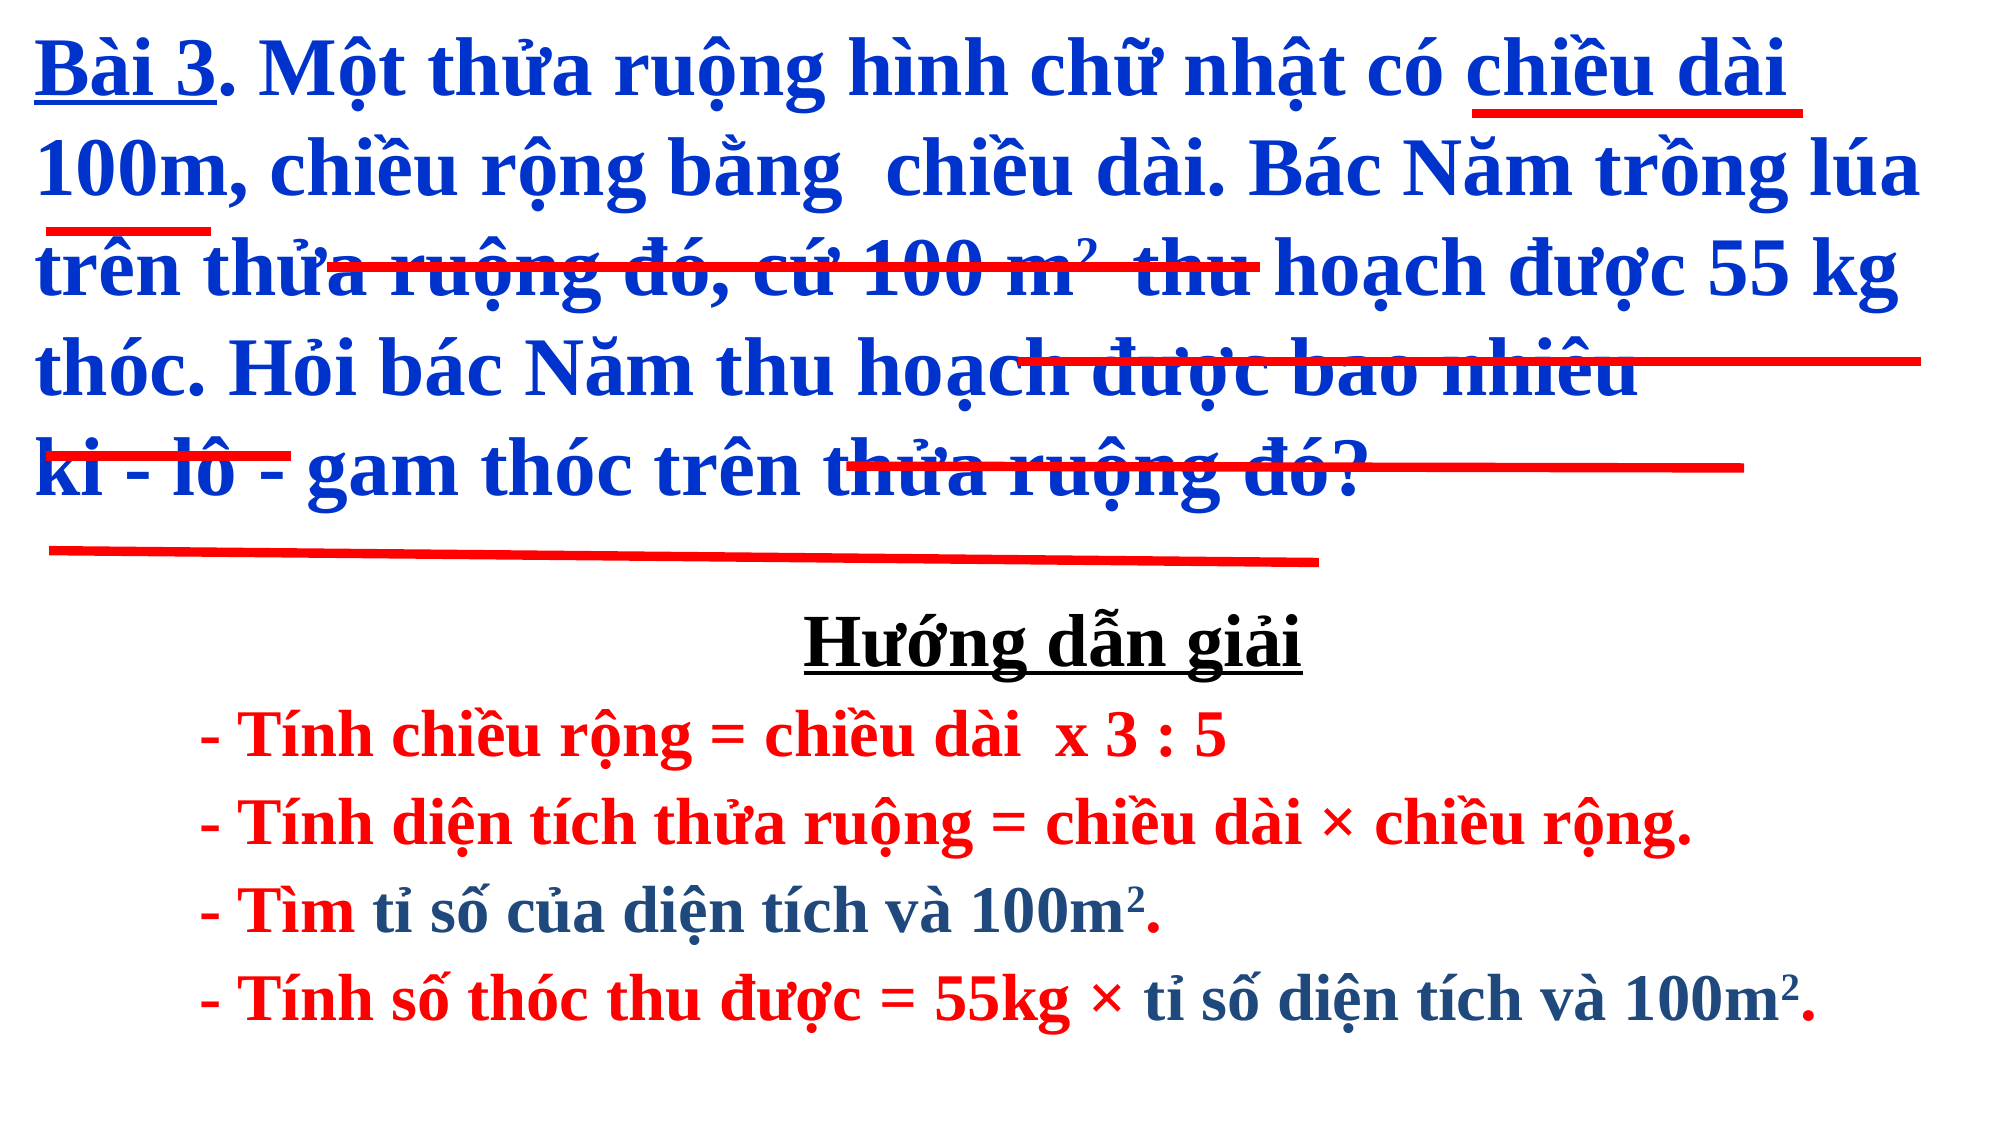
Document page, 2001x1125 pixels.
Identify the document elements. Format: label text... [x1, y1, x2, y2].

text_box Hướng dẫn giải - Tính chiều rộng = chiều dài x 3 : 5 - Tính diện tích thửa ruộng = chiều dài × chiều rộng. - Tìm tỉ số của diện tích và 100m2. - Tính số thóc thu được = 55kg × tỉ số diện tích và 100m2. [184, 575, 1922, 1041]
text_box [48, 550, 1320, 563]
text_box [846, 465, 1745, 469]
